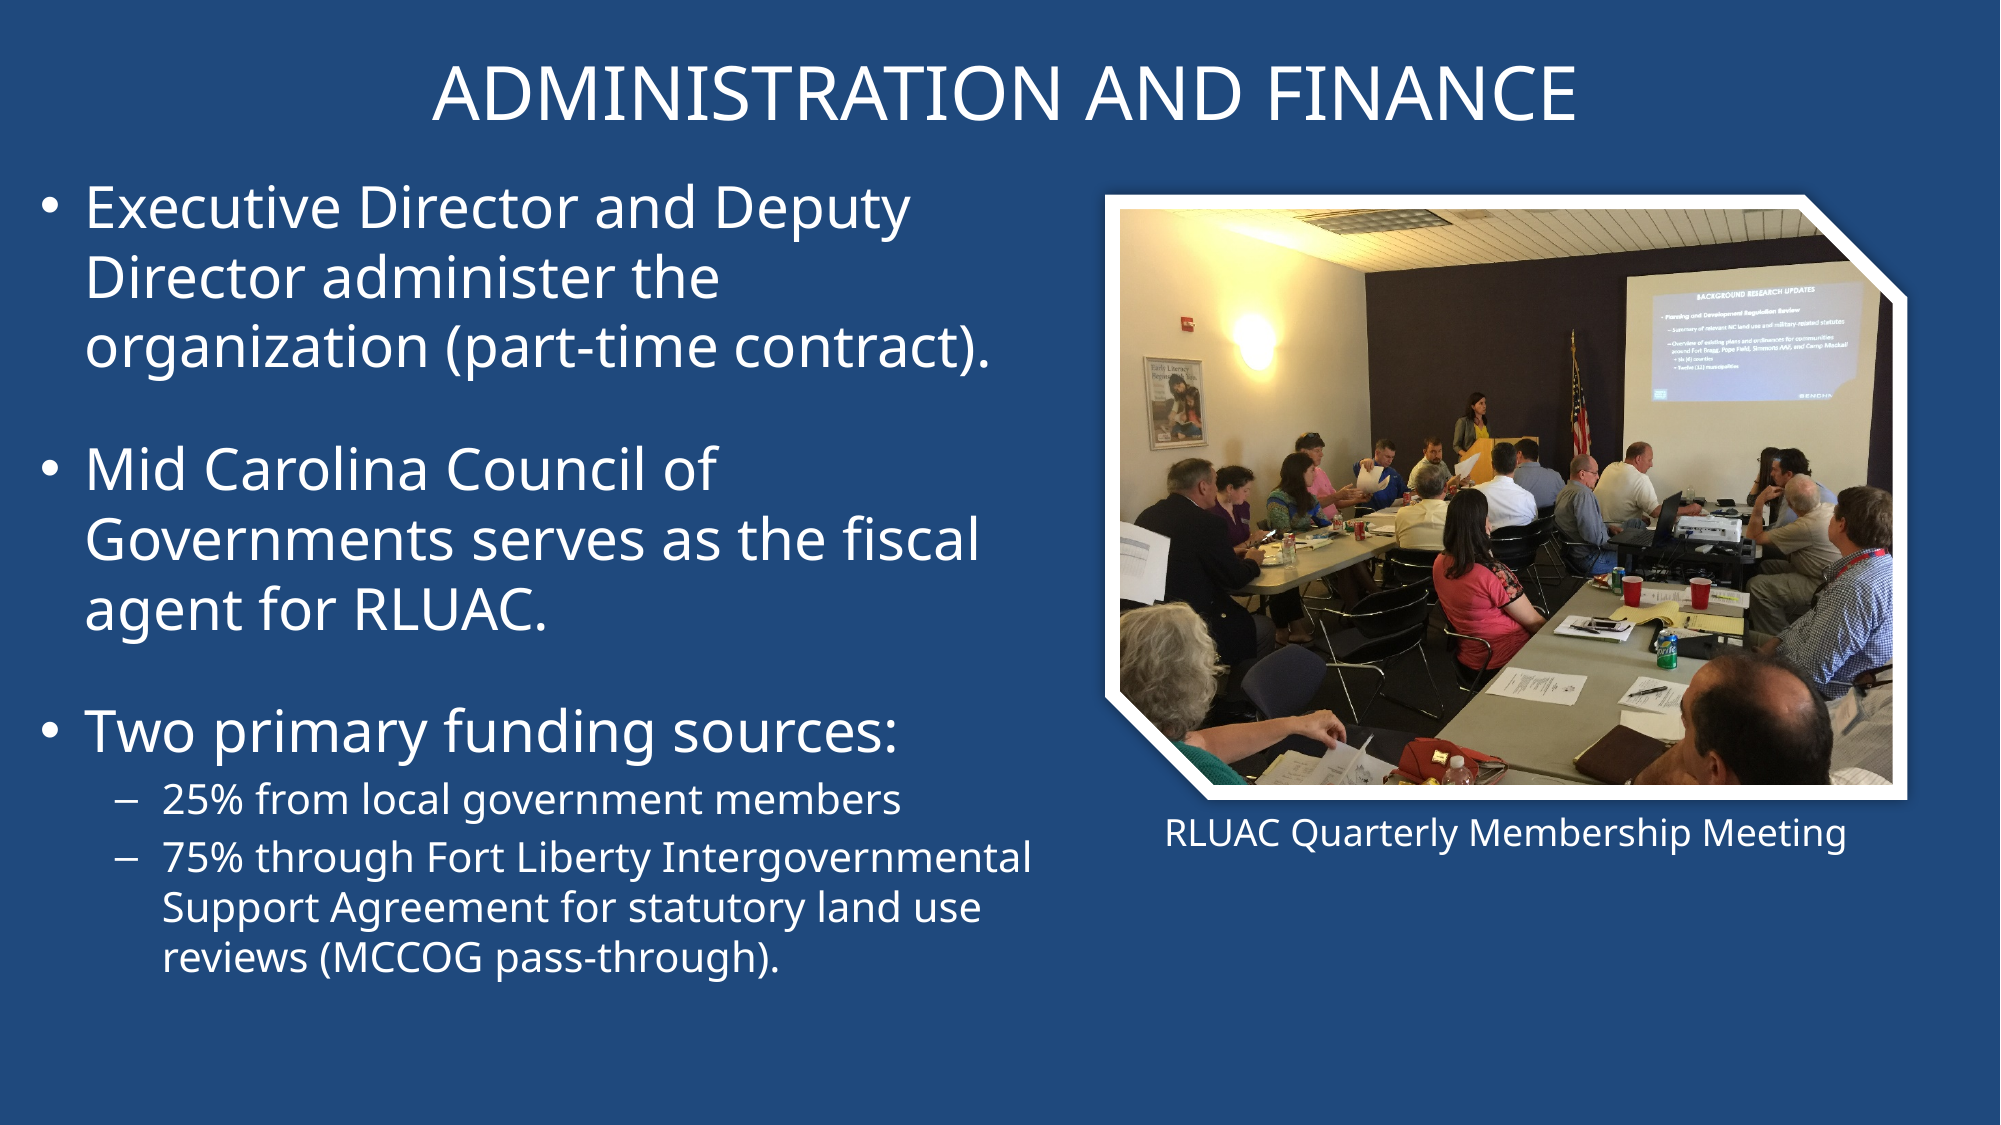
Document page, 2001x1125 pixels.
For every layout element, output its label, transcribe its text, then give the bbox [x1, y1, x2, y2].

picture [1112, 201, 1901, 793]
text_box RLUAC Quarterly Membership Meeting [1131, 802, 1882, 862]
title ADMINISTRATION AND FINANCE [324, 37, 1688, 125]
list Executive Director and Deputy Director administer the organization (part-time contract). Mid Carolina Council of Governments serves as the fiscal agent for RLUAC. Two primary funding sources: 25% from local government members 75% through Fort Liberty Intergovernmental Support Agreement for statutory land use reviews (MCCOG pass-through). [24, 162, 1063, 1100]
